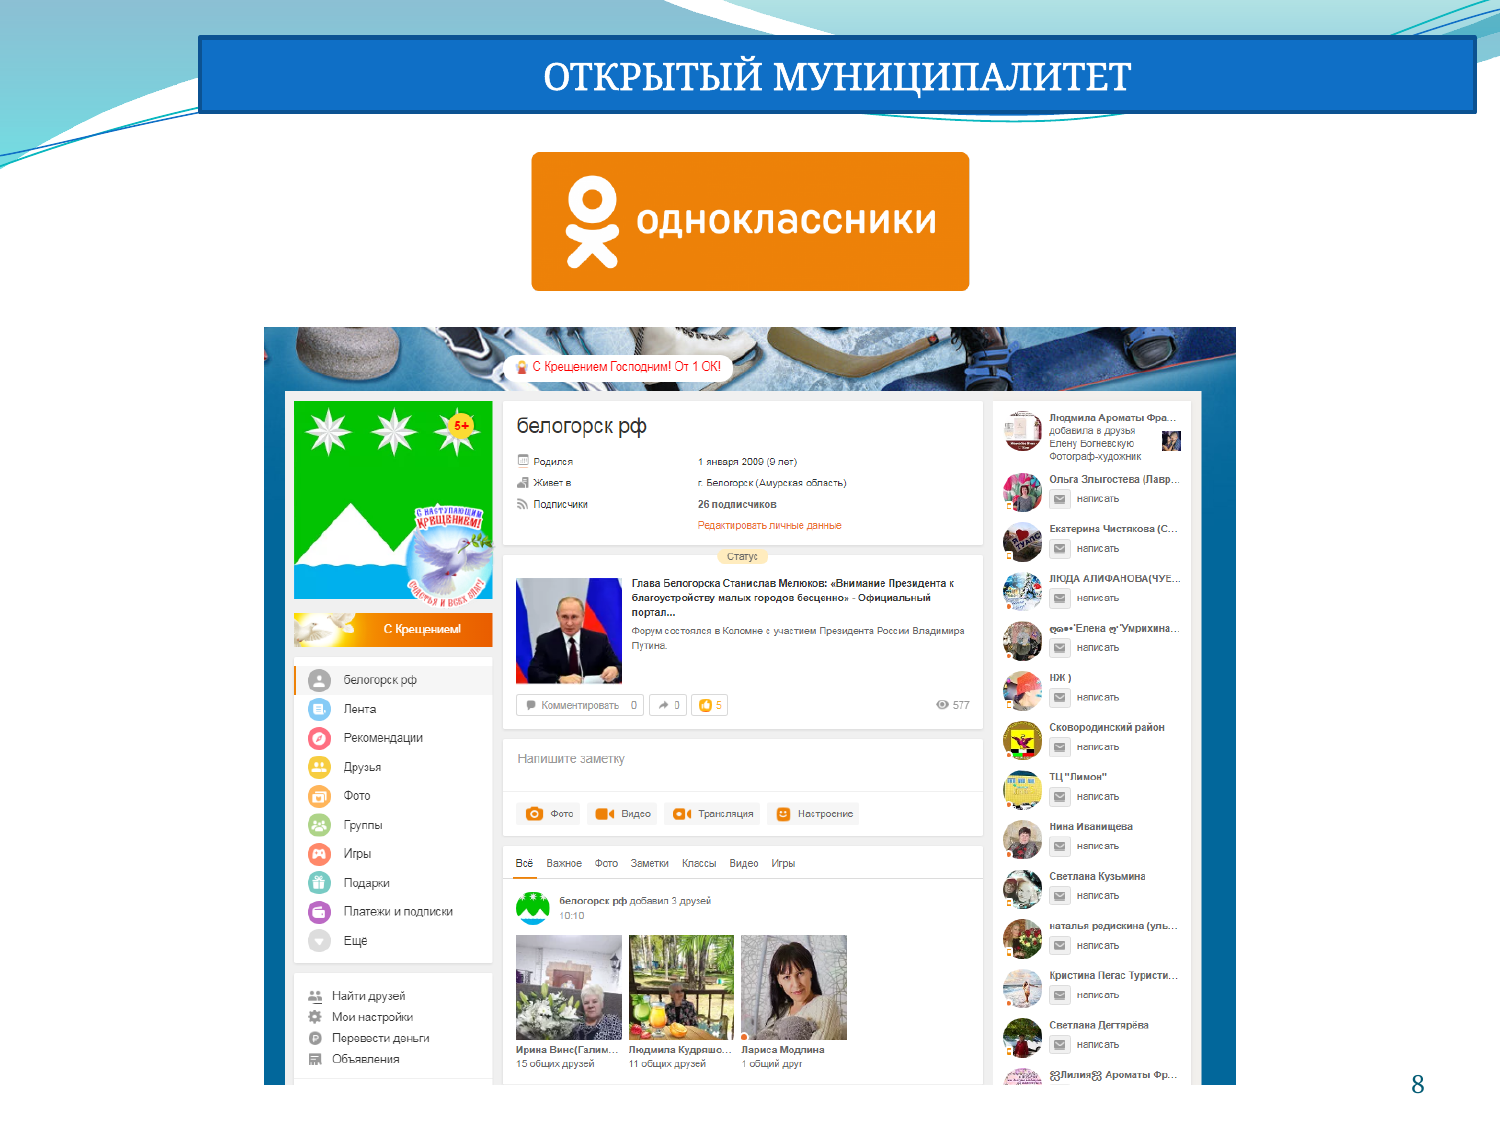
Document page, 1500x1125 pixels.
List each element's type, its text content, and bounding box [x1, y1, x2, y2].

text_box ОТКРЫТЫЙ МУНИЦИПАЛИТЕТ [198, 35, 1477, 114]
picture [529, 151, 971, 291]
picture [264, 326, 1236, 1085]
slide_number 8 [1299, 1042, 1425, 1103]
